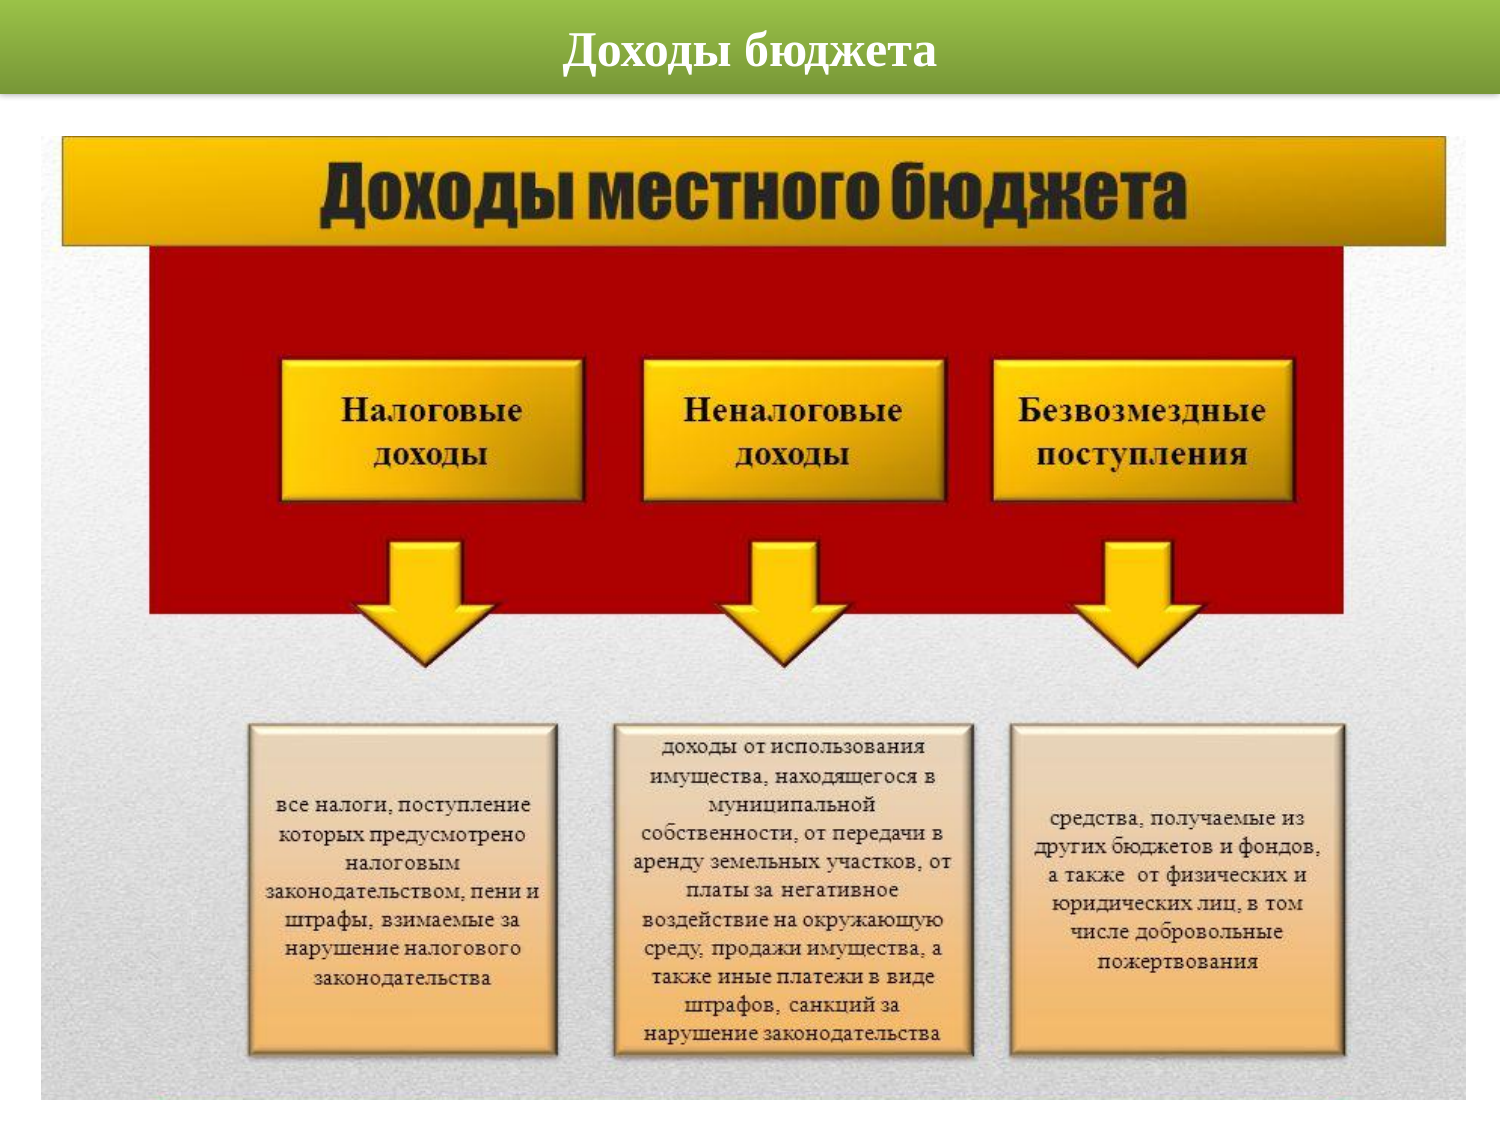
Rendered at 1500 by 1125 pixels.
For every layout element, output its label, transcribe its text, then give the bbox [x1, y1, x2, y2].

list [34, 134, 1500, 1123]
title Доходы бюджета [0, 0, 1500, 94]
